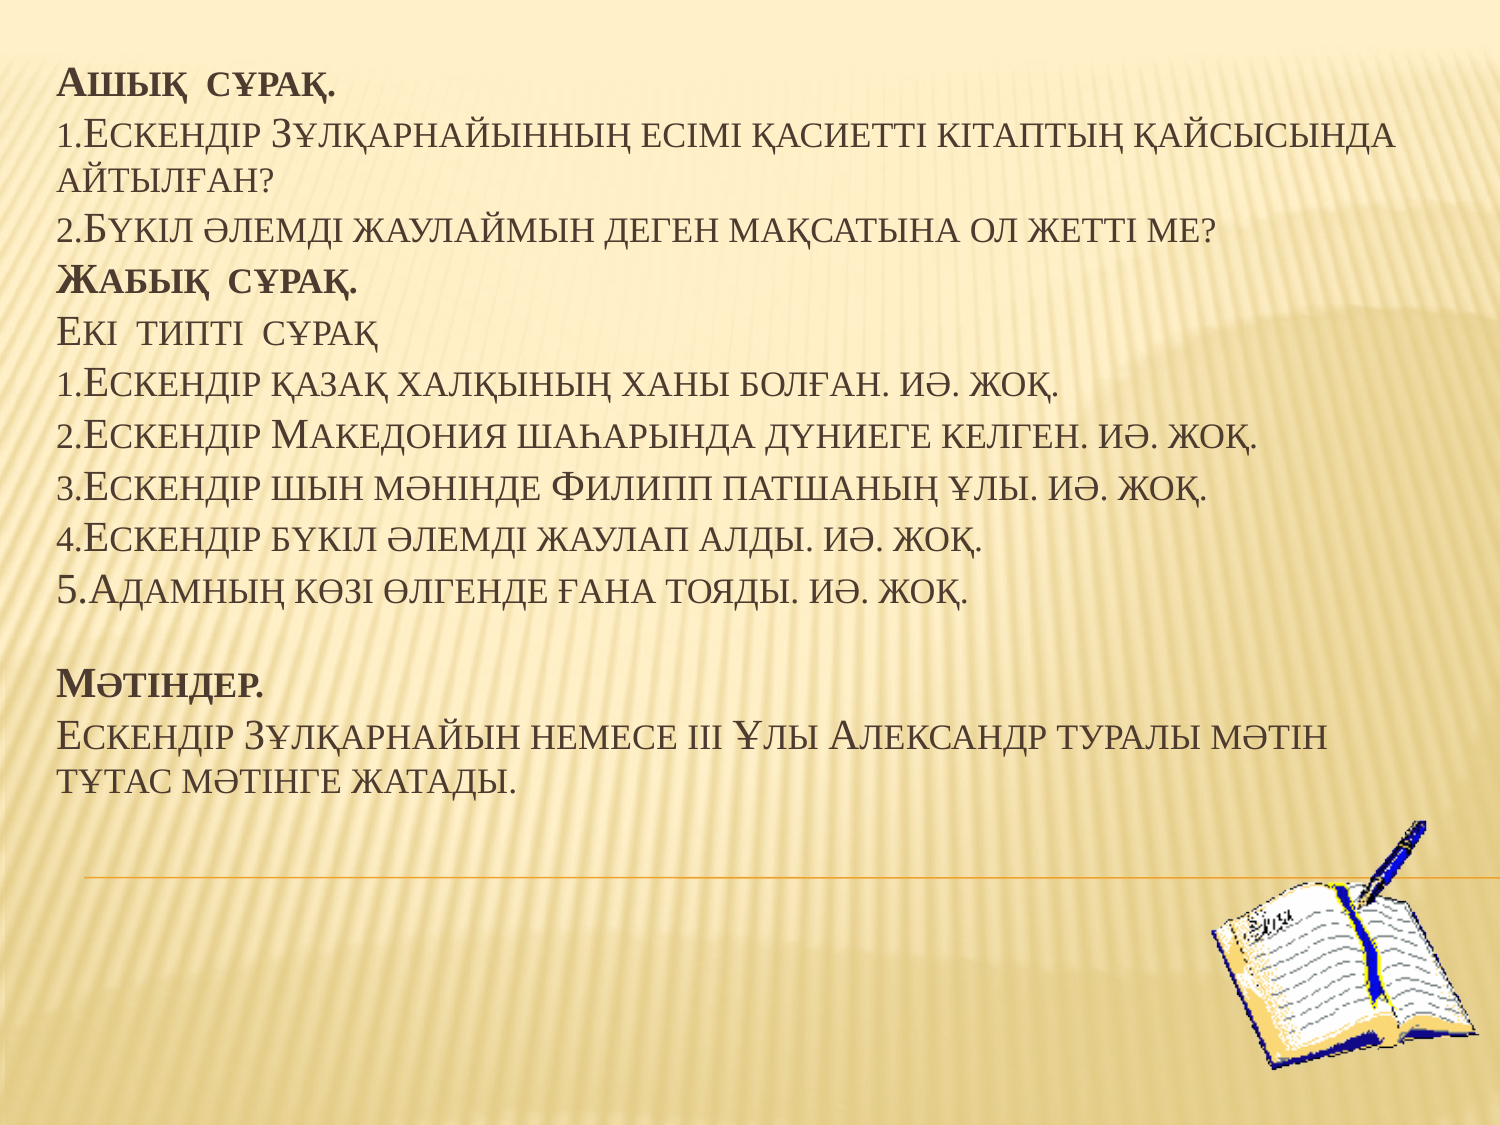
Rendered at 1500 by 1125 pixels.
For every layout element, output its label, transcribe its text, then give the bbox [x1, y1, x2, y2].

title Ашық сұрақ. 1.ескендір Зұлқарнайынның есімі қасиетті кітаптың қайсысында айтылған? 2.Бүкіл әлемді жаулаймын деген мақсатына ол жетті ме? Жабық сұрақ. екі типті сұрақ 1.ескендір қазақ халқының ханы болған. Иә. Жоқ. 2.Ескендір Македония шаһарында дүниеге келген. Иә. Жоқ. 3.ескендір шын мәнінде филипп патшаның ұлы. Иә. Жоқ. 4.ескендір бүкіл әлемді жаулап алды. Иә. Жоқ. 5.адамның көзі өлгенде ғана тояды. Иә. Жоқ. Мәтіндер. Ескендір зұлқарнайын немесе III ұлы Александр туралы мәтін тұтас мәтінге жатады. [41, 45, 1429, 809]
picture [1206, 808, 1500, 1079]
subtitle [62, 30, 1450, 181]
